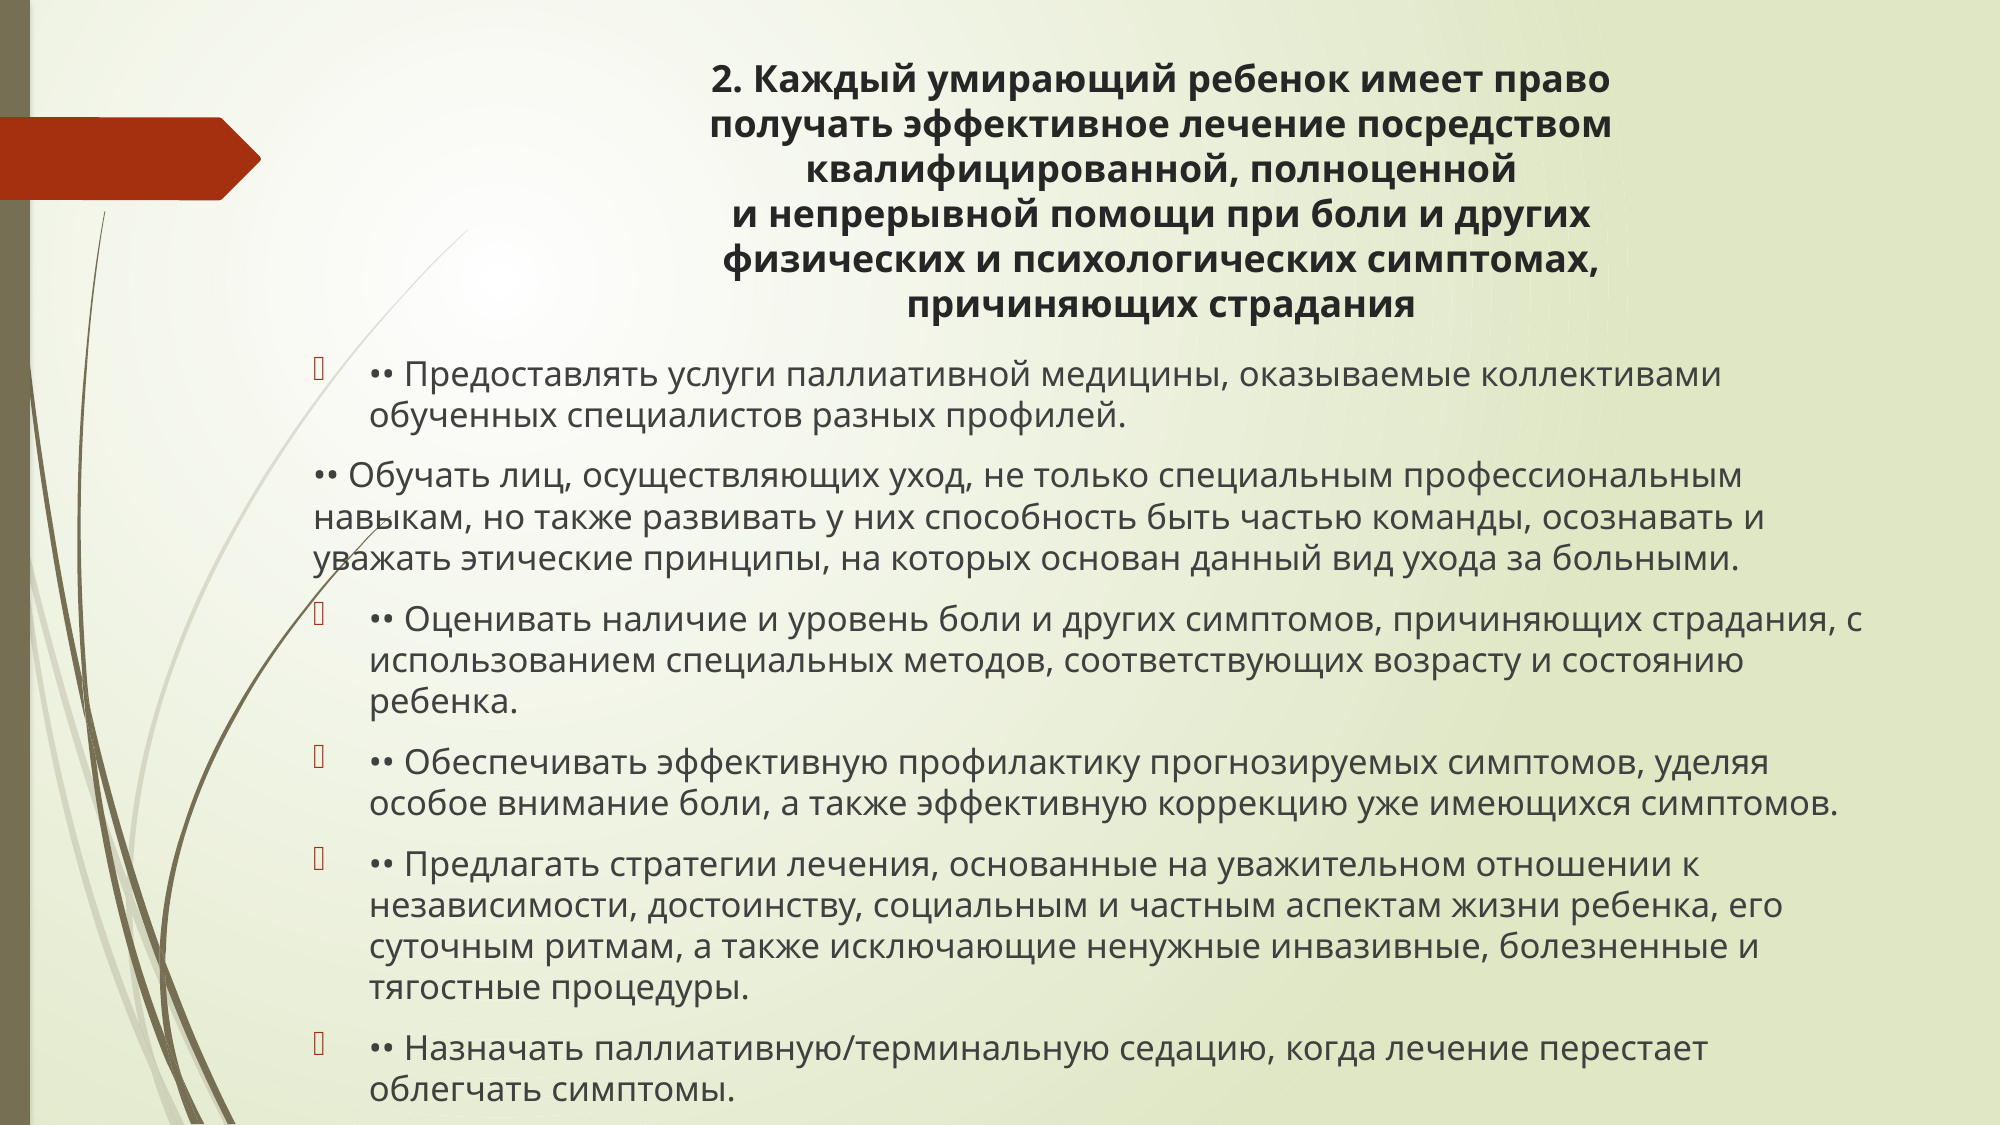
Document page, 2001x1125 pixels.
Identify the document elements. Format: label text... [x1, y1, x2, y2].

list •• Предоставлять услуги паллиативной медицины, оказываемые коллективами обученных специалистов разных профилей. •• Обучать лиц, осуществляющих уход, не только специальным профессиональным навыкам, но также развивать у них способность быть частью команды, осознавать и уважать этические принципы, на которых основан данный вид ухода за больными. •• Оценивать наличие и уровень боли и других симптомов, причиняющих страдания, с использованием специальных методов, соответствующих возрасту и состоянию ребенка. •• Обеспечивать эффективную профилактику прогнозируемых симптомов, уделяя особое внимание боли, а также эффективную коррекцию уже имеющихся симптомов. •• Предлагать стратегии лечения, основанные на уважительном отношении к независимости, достоинству, социальным и частным аспектам жизни ребенка, его суточным ритмам, а также исключающие ненужные инвазивные, болезненные и тягостные процедуры. •• Назначать паллиативную/терминальную седацию, когда лечение перестает облегчать симптомы. [298, 344, 1883, 1125]
title 2. Каждый умирающий ребенок имеет право получать эффективное лечение посредством квалифицированной, полноценной и непрерывной помощи при боли и других физических и психологических симптомах, причиняющих страдания [298, 47, 2000, 313]
